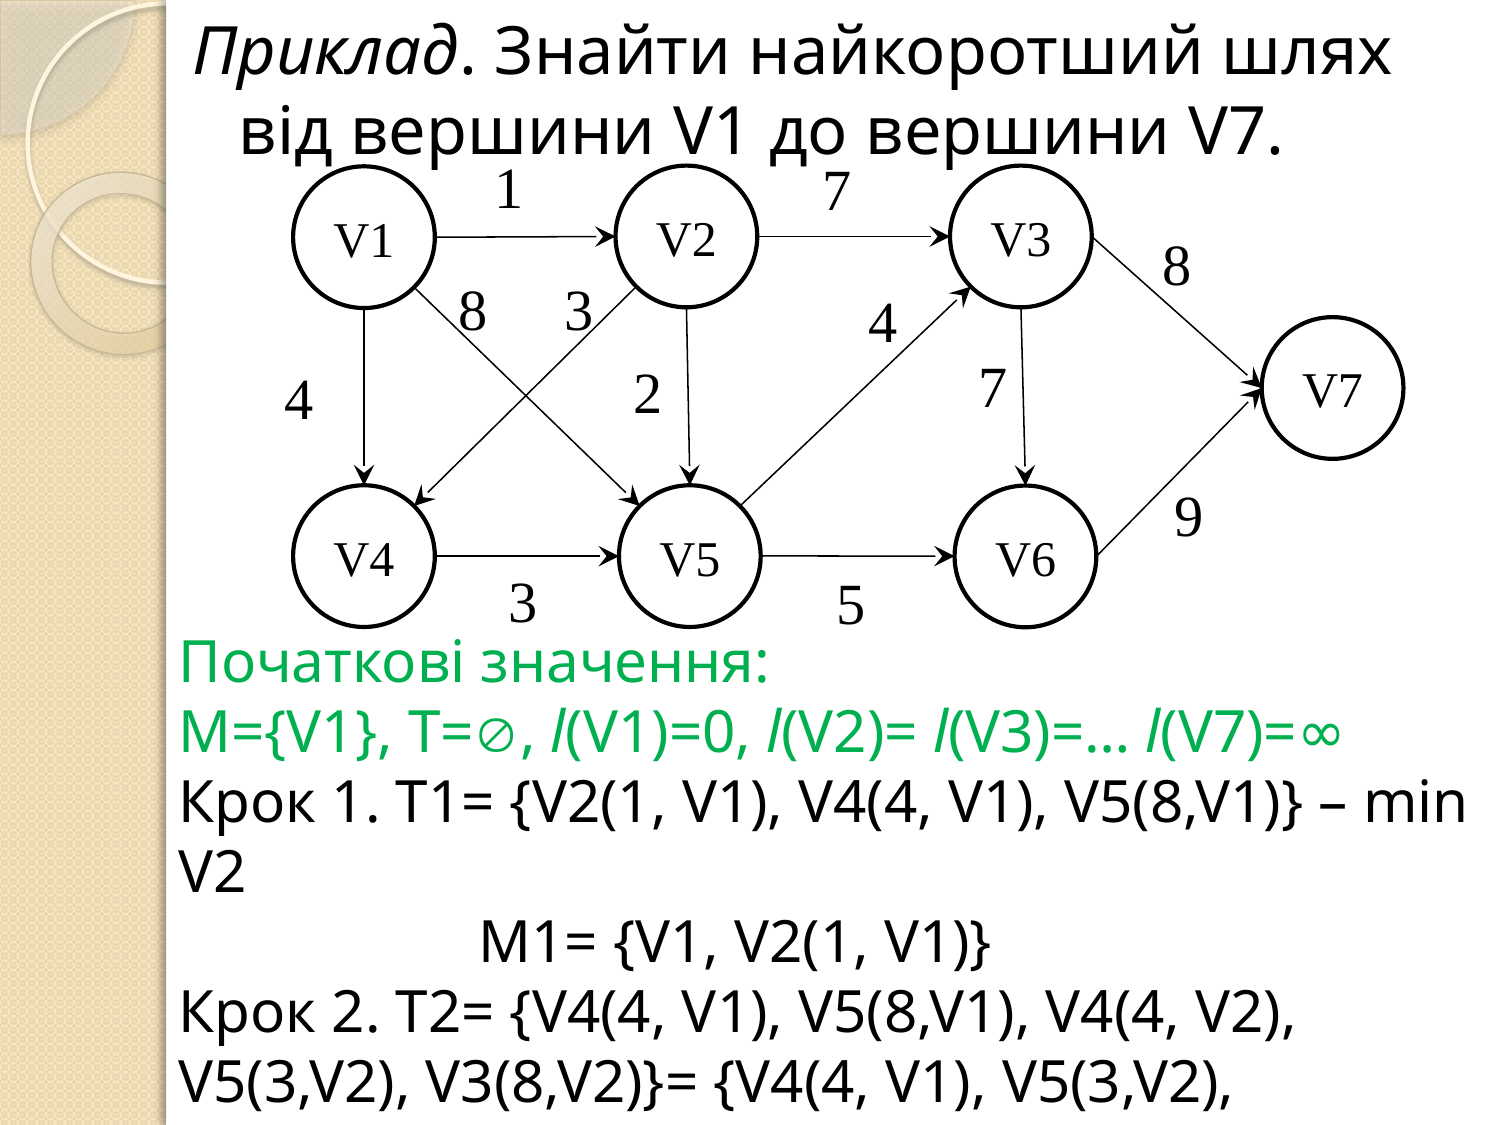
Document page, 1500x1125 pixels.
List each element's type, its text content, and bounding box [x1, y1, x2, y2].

text_box Початкові значення: М={V1}, Т=, l(V1)=0, l(V2)= l(V3)=… l(V7)=∞ Крок 1. Т1= {V2(1, V1), V4(4, V1), V5(8,V1)} – min V2 M1= {V1, V2(1, V1)} Крок 2. Т2= {V4(4, V1), V5(8,V1), V4(4, V2), V5(3,V2), V3(8,V2)}= {V4(4, V1), V5(3,V2), V3(8,V2)}– min V5 M2= {V1, V2(1, V1), V5(3,V2)} [163, 616, 1500, 1125]
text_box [269, 142, 1404, 645]
list Приклад. Знайти найкоротший шлях від вершини V1 до вершини V7. [164, 0, 1466, 188]
